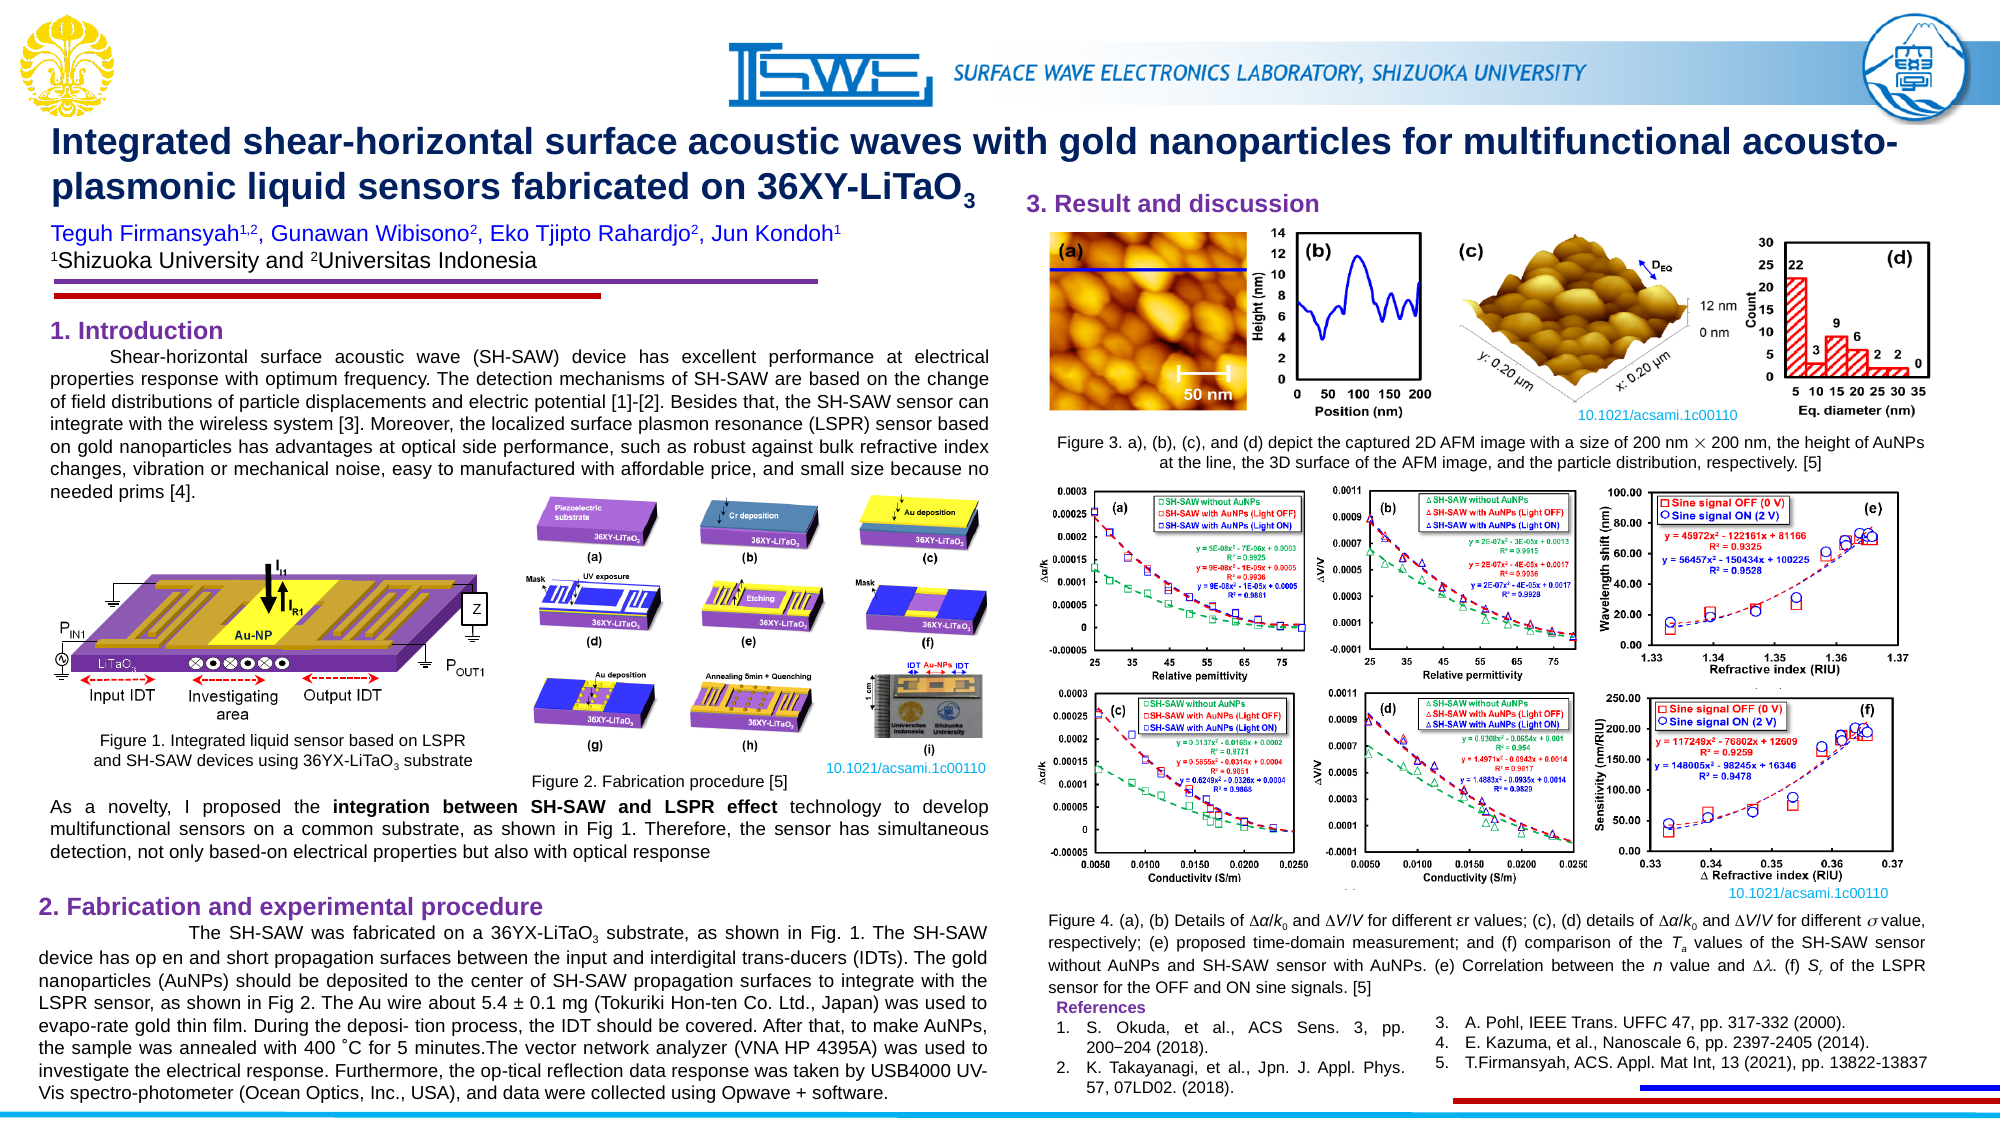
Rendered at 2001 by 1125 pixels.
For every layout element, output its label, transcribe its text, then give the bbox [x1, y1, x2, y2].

picture [46, 550, 498, 731]
text_box Figure 1. Integrated liquid sensor based on LSPR and SH-SAW devices using 36YX-LiTaO3 substrate [70, 731, 496, 780]
text_box Figure 2. Fabrication procedure [5] [447, 763, 873, 799]
text_box 2. Fabrication and experimental procedure The SH-SAW was fabricated on a 36YX-LiTaO3 substrate, as shown in Fig. 1. The SH-SAW device has op en and short propagation surfaces between the input and interdigital trans-ducers (IDTs). The gold nanoparticles (AuNPs) should be deposited to the center of SH-SAW propagation surfaces to integrate with the LSPR sensor, as shown in Fig 2. The Au wire about 5.4 ± 0.1 mg (Tokuriki Hon-ten Co. Ltd., Japan) was used to evapo-rate gold thin film. During the deposi- tion process, the IDT should be covered. After that, to make AuNPs, the sample was annealed with 400 ˚C for 5 minutes.The vector network analyzer (VNA HP 4395A) was used to investigate the electrical response. Furthermore, the op-tical reflection data response was taken by USB4000 UV-Vis spectro-photometer (Ocean Optics, Inc., USA), and data were collected using Opwave + software. [23, 883, 1002, 1111]
picture [708, 8, 2000, 125]
picture [0, 14, 133, 120]
text_box 10.1021/acsami.1c00110 [811, 751, 1001, 784]
text_box References S. Okuda, et al., ACS Sens. 3, pp. 200−204 (2018). K. Takayanagi, et al., Jpn. J. Appl. Phys. 57, 07LD02. (2018). [1041, 1005, 1421, 1104]
text_box Integrated shear-horizontal surface acoustic waves with gold nanoparticles for multifunctional acousto-plasmonic liquid sensors fabricated on 36XY-LiTaO3 [35, 110, 1941, 210]
text_box Figure 4. (a), (b) Details of α/k0 and V/V­ for different εr values; (c), (d) details of α/k0 and V/V­ for different  value, respectively; (e) proposed time-domain measurement; and (f) comparison of the Ta values of the SH-SAW sensor without AuNPs and SH-SAW sensor with AuNPs. (e) Correlation between the n value and . (f) Sr of the LSPR sensor for the OFF and ON sine signals. [5] [1033, 901, 1941, 1005]
text_box A. Pohl, IEEE Trans. UFFC 47, pp. 317-332 (2000). E. Kazuma, et al., Nanoscale 6, pp. 2397-2405 (2014). T.Firmansyah, ACS. Appl. Mat Int, 13 (2021), pp. 13822-13837 [1421, 984, 1959, 1080]
text_box 10.1021/acsami.1c00110 [1713, 889, 1904, 909]
text_box Teguh Firmansyah1,2, Gunawan Wibisono2, Eko Tjipto Rahardjo2, Jun Kondoh1 1Shizuoka University and 2Universitas Indonesia [35, 210, 1027, 281]
text_box Figure 3. a), (b), (c), and (d) depict the captured 2D AFM image with a size of 200 nm  200 nm, the height of AuNPs at the line, the 3D surface of the AFM image, and the particle distribution, respectively. [5] [1041, 429, 1941, 479]
text_box 3. Result and discussion [1011, 179, 1959, 225]
text_box 1. Introduction Shear-horizontal surface acoustic wave (SH-SAW) device has excellent performance at electrical properties response with optimum frequency. The detection mechanisms of SH-SAW are based on the change of field distributions of particle displacements and electric potential [1]-[2]. Besides that, the SH-SAW sensor can integrate with the wireless system [3]. Moreover, the localized surface plasmon resonance (LSPR) sensor based on gold nanoparticles has advantages at optical side performance, such as robust against bulk refractive index changes, vibration or mechanical noise, easy to manufactured with affordable price, and small size because no needed prims [4]. As a novelty, I proposed the integration between SH-SAW and LSPR effect technology to develop multifunctional sensors on a common substrate, as shown in Fig 1. Therefore, the sensor has simultaneous detection, not only based-on electrical properties but also with optical response [35, 307, 1004, 870]
picture [1027, 222, 1943, 429]
picture [519, 492, 987, 759]
picture [1032, 475, 1920, 890]
